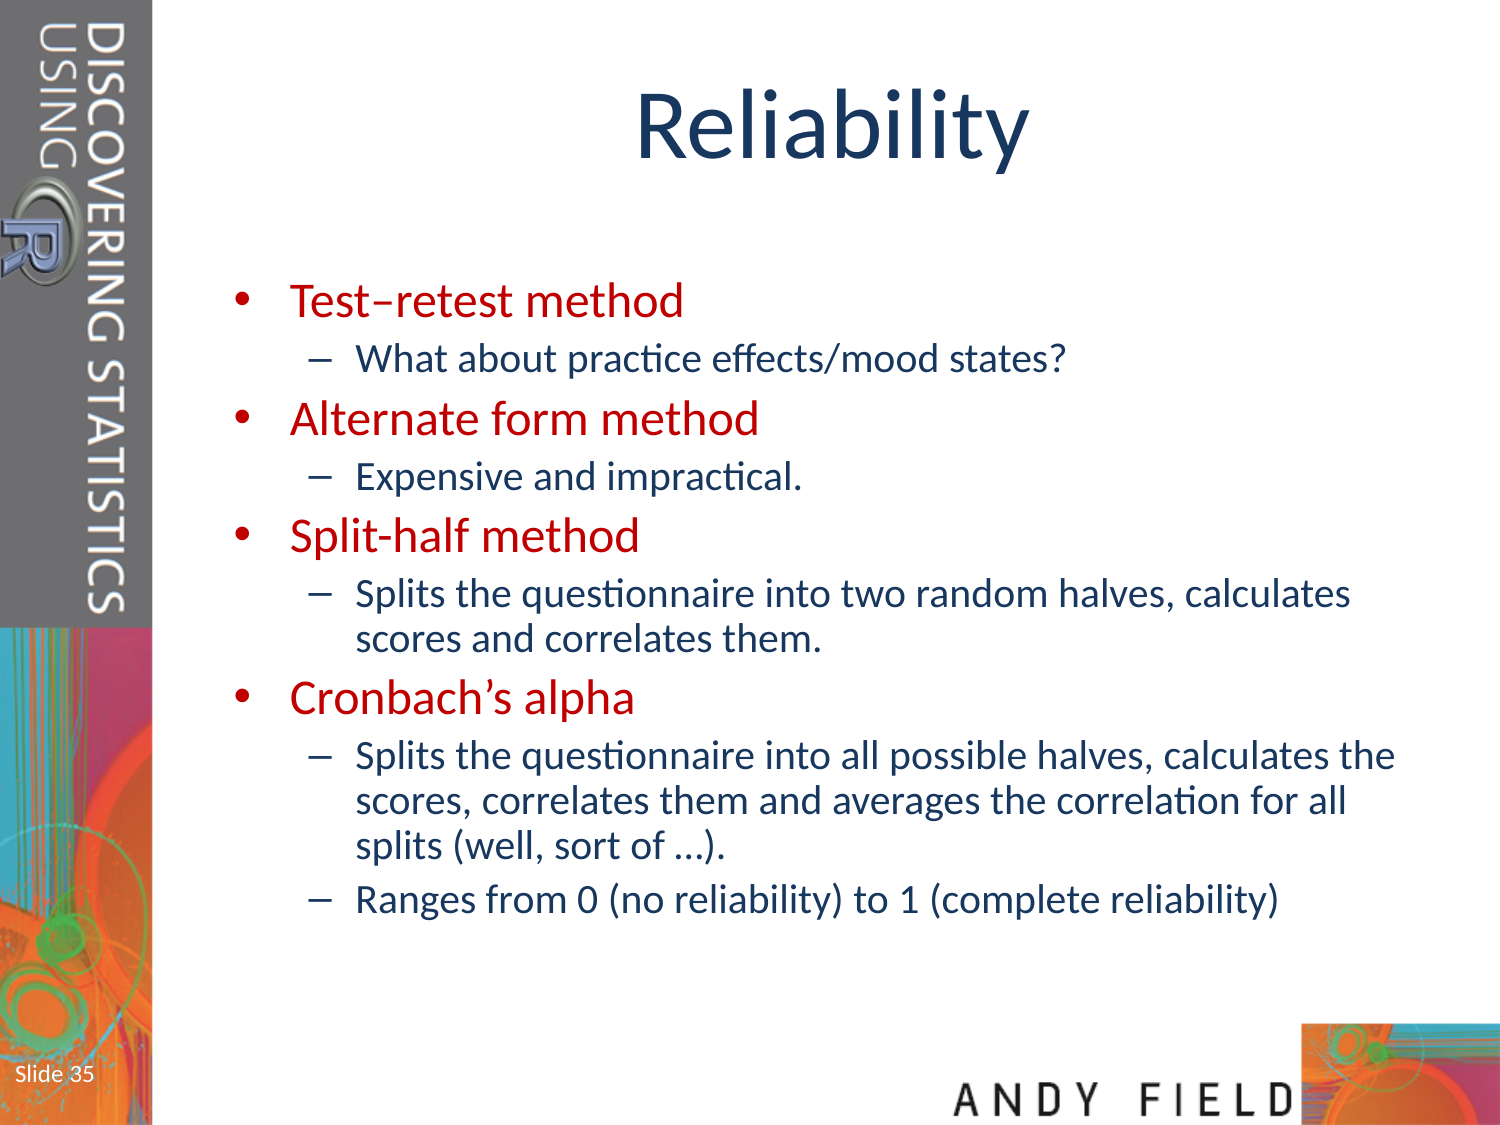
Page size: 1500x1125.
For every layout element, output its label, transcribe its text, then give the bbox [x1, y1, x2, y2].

slide_number Slide 35 [0, 1042, 141, 1103]
picture [0, 0, 1500, 1125]
title Reliability [230, 37, 1436, 200]
list Test–retest method What about practice effects/mood states? Alternate form method Expensive and impractical. Split-half method Splits the questionnaire into two random halves, calculates scores and correlates them. Cronbach’s alpha Splits the questionnaire into all possible halves, calculates the scores, correlates them and averages the correlation for all splits (well, sort of …). Ranges from 0 (no reliability) to 1 (complete reliability) [218, 267, 1441, 988]
